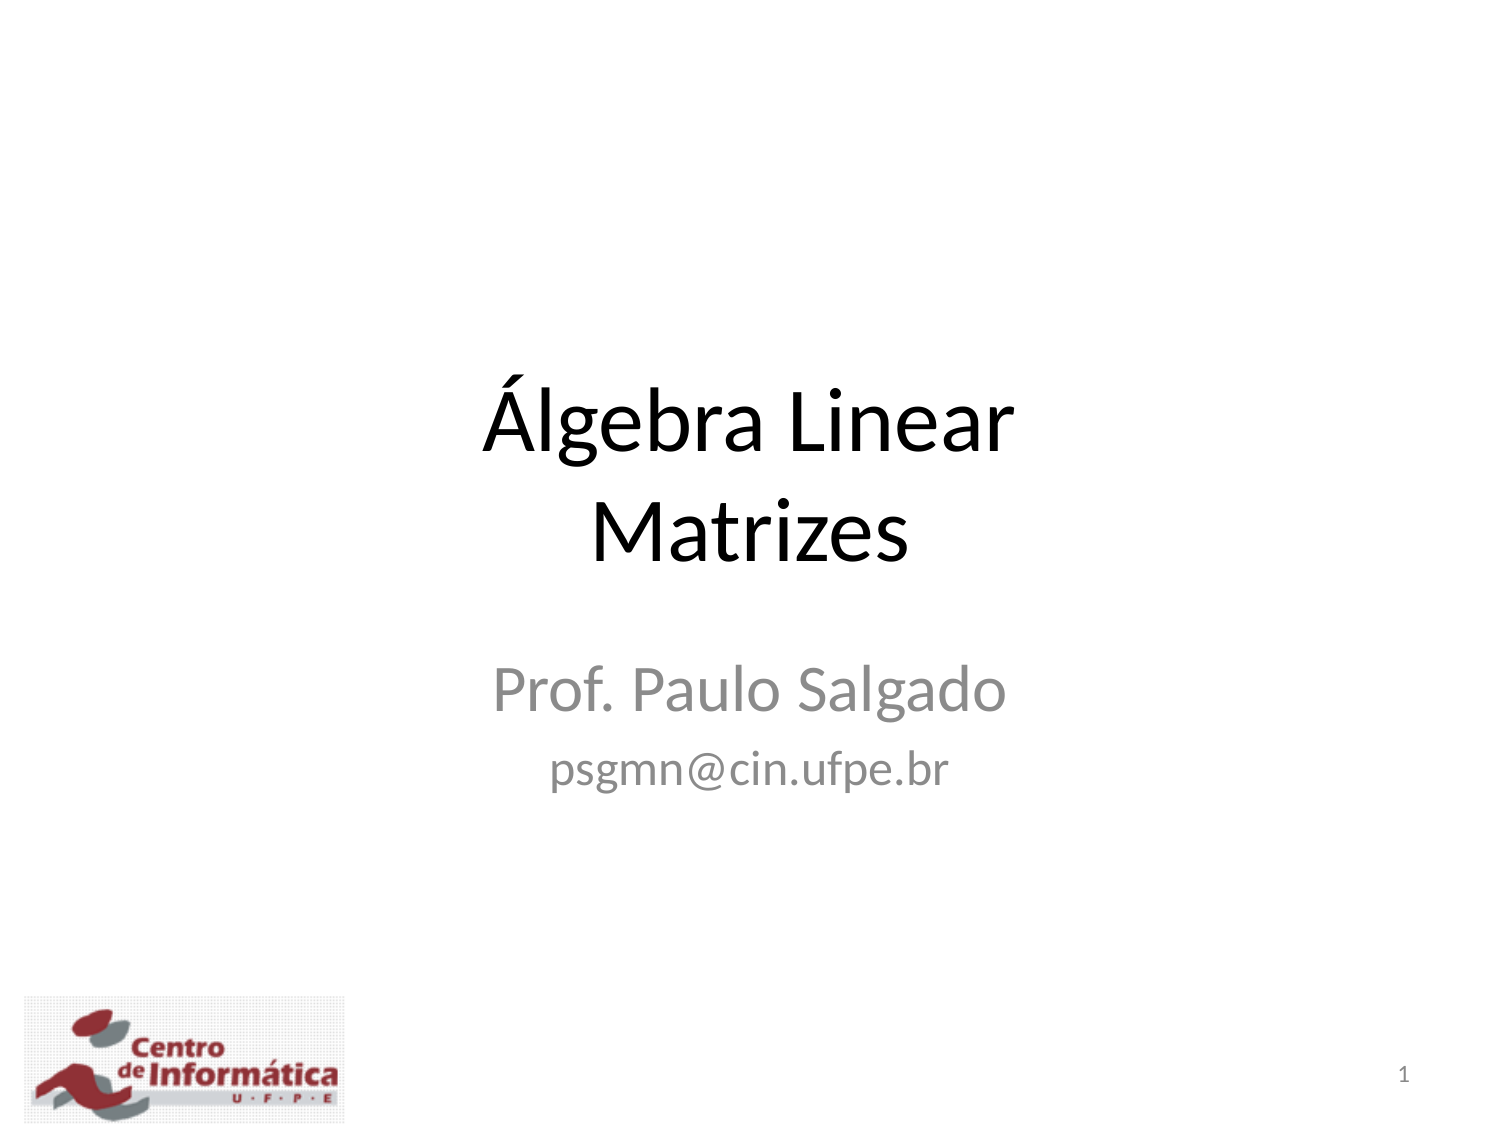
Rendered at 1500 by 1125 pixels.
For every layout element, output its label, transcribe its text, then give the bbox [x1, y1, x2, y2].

title Álgebra Linear Matrizes [112, 349, 1388, 591]
picture [23, 995, 346, 1125]
subtitle Prof. Paulo Salgado psgmn@cin.ufpe.br [225, 637, 1275, 925]
slide_number 1 [1074, 1042, 1425, 1103]
